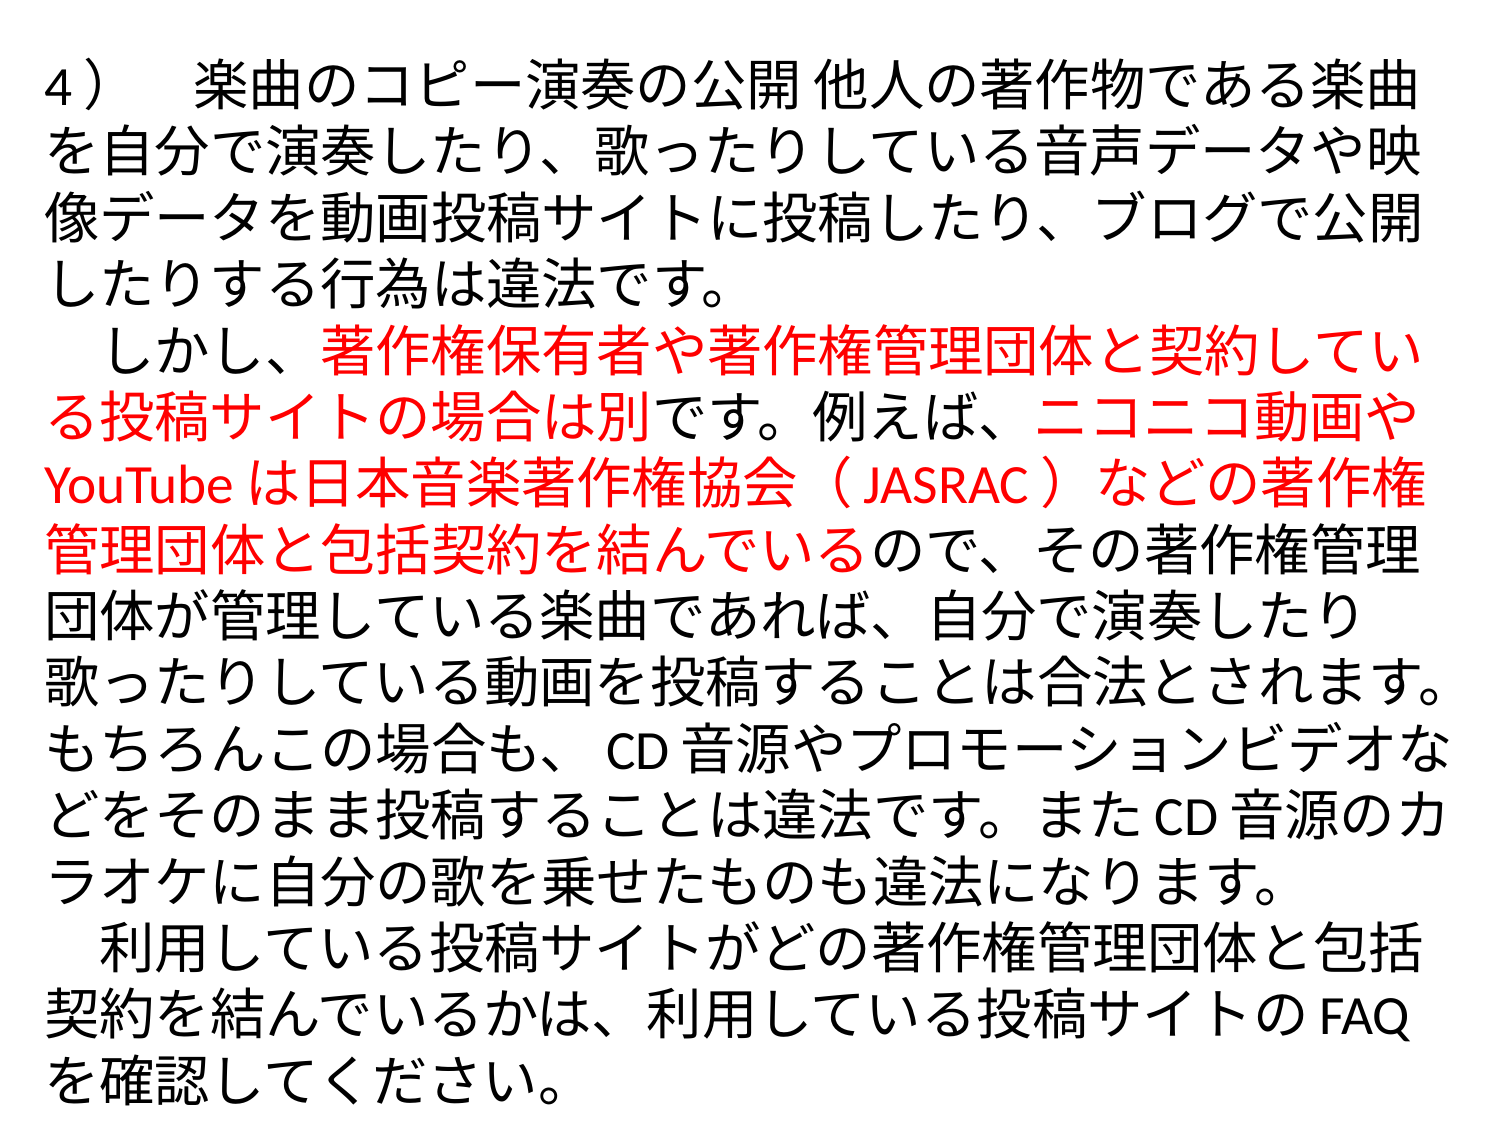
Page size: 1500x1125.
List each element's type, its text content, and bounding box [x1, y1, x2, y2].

list 4） 楽曲のコピー演奏の公開 他人の著作物である楽曲を自分で演奏したり、歌ったりしている音声データや映像データを動画投稿サイトに投稿したり、ブログで公開したりする行為は違法です。 しかし、著作権保有者や著作権管理団体と契約している投稿サイトの場合は別です。例えば、ニコニコ動画やYouTubeは日本音楽著作権協会（JASRAC）などの著作権管理団体と包括契約を結んでいるので、その著作権管理団体が管理している楽曲であれば、自分で演奏したり歌ったりしている動画を投稿することは合法とされます。もちろんこの場合も、CD音源やプロモーションビデオなどをそのまま投稿することは違法です。またCD音源のカラオケに自分の歌を乗せたものも違法になります。 利用している投稿サイトがどの著作権管理団体と包括契約を結んでいるかは、利用している投稿サイトのFAQを確認してください。 [29, 42, 1471, 1125]
